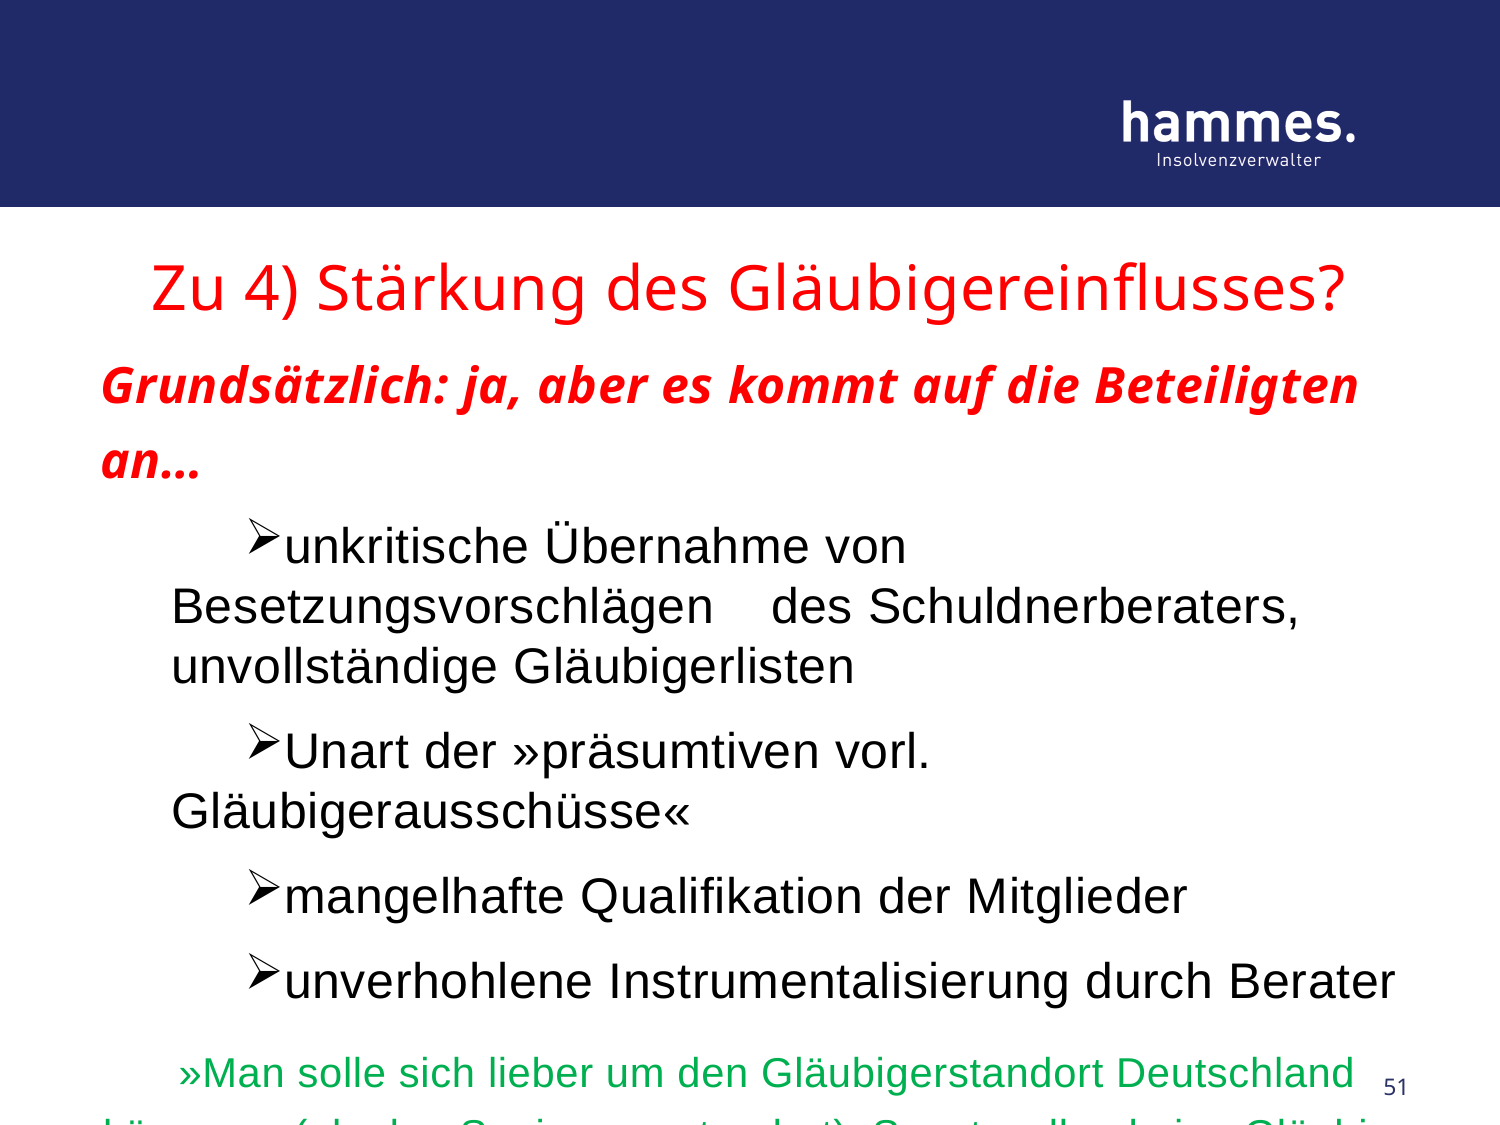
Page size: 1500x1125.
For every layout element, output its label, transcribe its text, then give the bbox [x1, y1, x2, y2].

picture [0, 0, 1500, 207]
list Grundsätzlich: ja, aber es kommt auf die Beteiligten an… unkritische Übernahme von Besetzungsvorschlägen des Schuldnerberaters, unvollständige Gläubigerlisten Unart der »präsumtiven vorl. Gläubigerausschüsse« mangelhafte Qualifikation der Mitglieder unverhohlene Instrumentalisierung durch Berater »Man solle sich lieber um den Gläubigerstandort Deutschland kümmern (als den Sanierungsstandort). Sonst wollen keine Gläubiger mehr deutsche Schuldner haben!« (Lüke, ZIP 2010, 1371) [100, 338, 1436, 1094]
title Zu 4) Stärkung des Gläubigereinflusses? [0, 229, 1500, 325]
